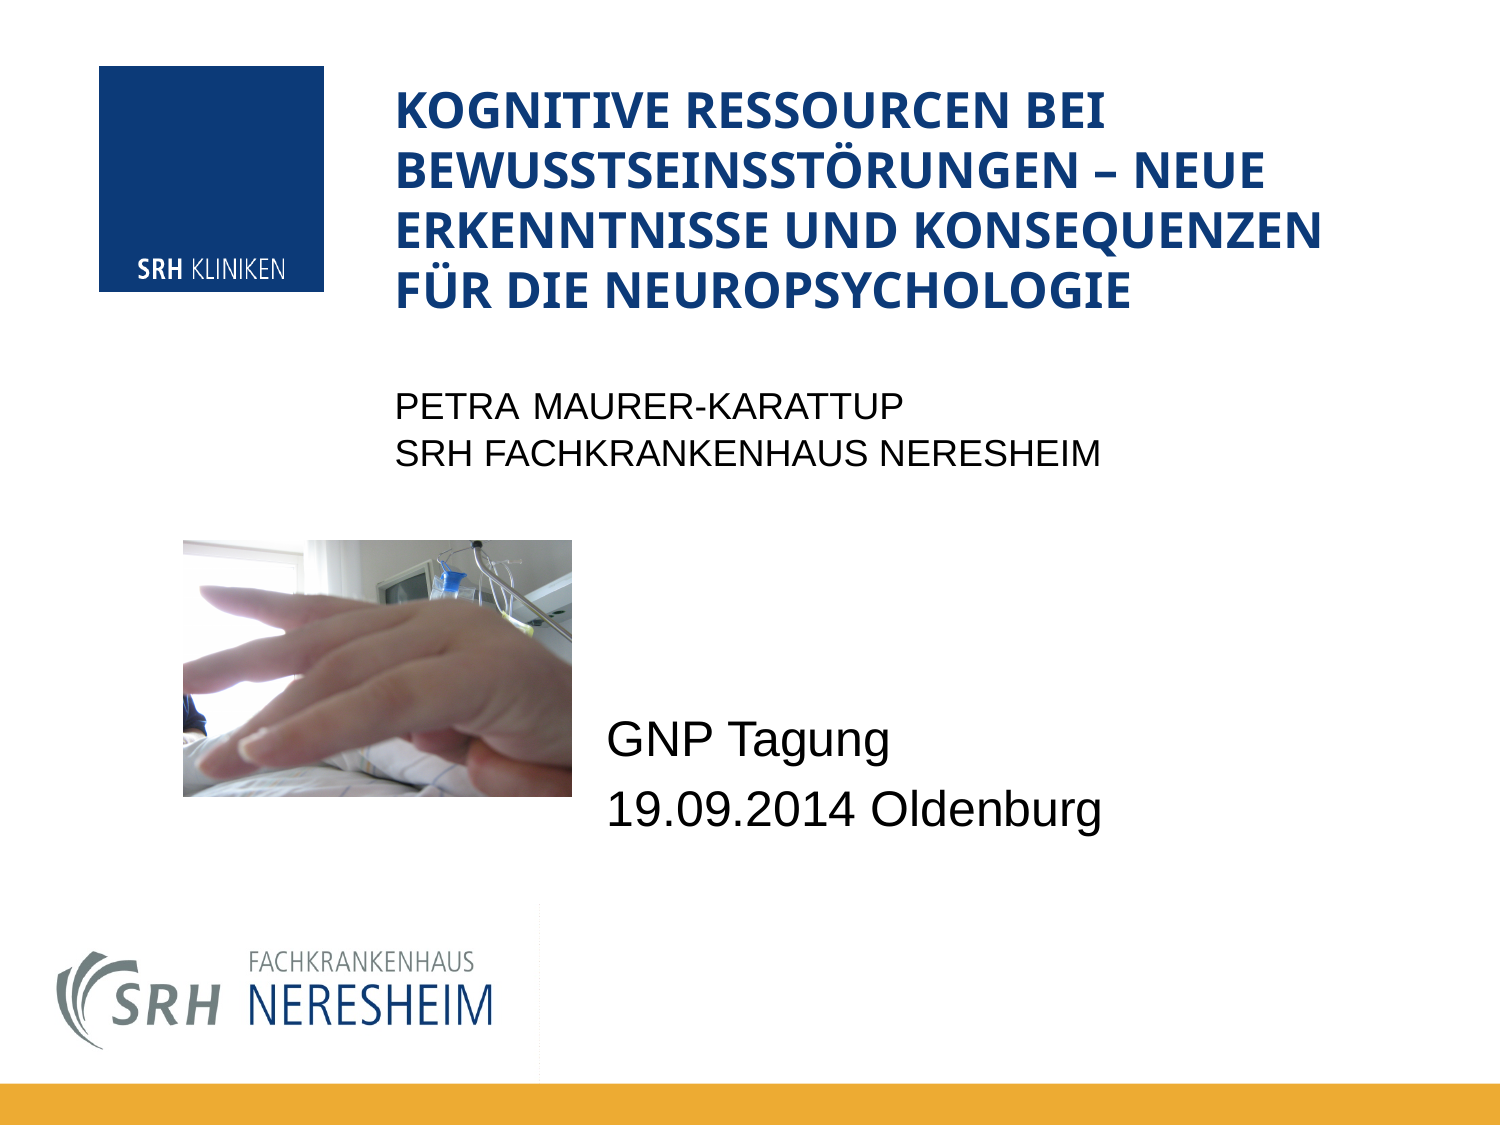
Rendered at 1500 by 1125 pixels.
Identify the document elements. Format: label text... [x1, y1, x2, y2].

picture [0, 486, 1500, 797]
picture [98, 66, 324, 292]
title kognitive ressourcen bei Bewusstseinsstörungen – neue erkenntnisse und Konsequenzen für die Neuropsychologie PETRA MAURER-KARATTUP SRH FACHKRANKENHAUS NERESHEIM pppppp petra pe [379, 71, 1441, 445]
picture [10, 904, 540, 1083]
